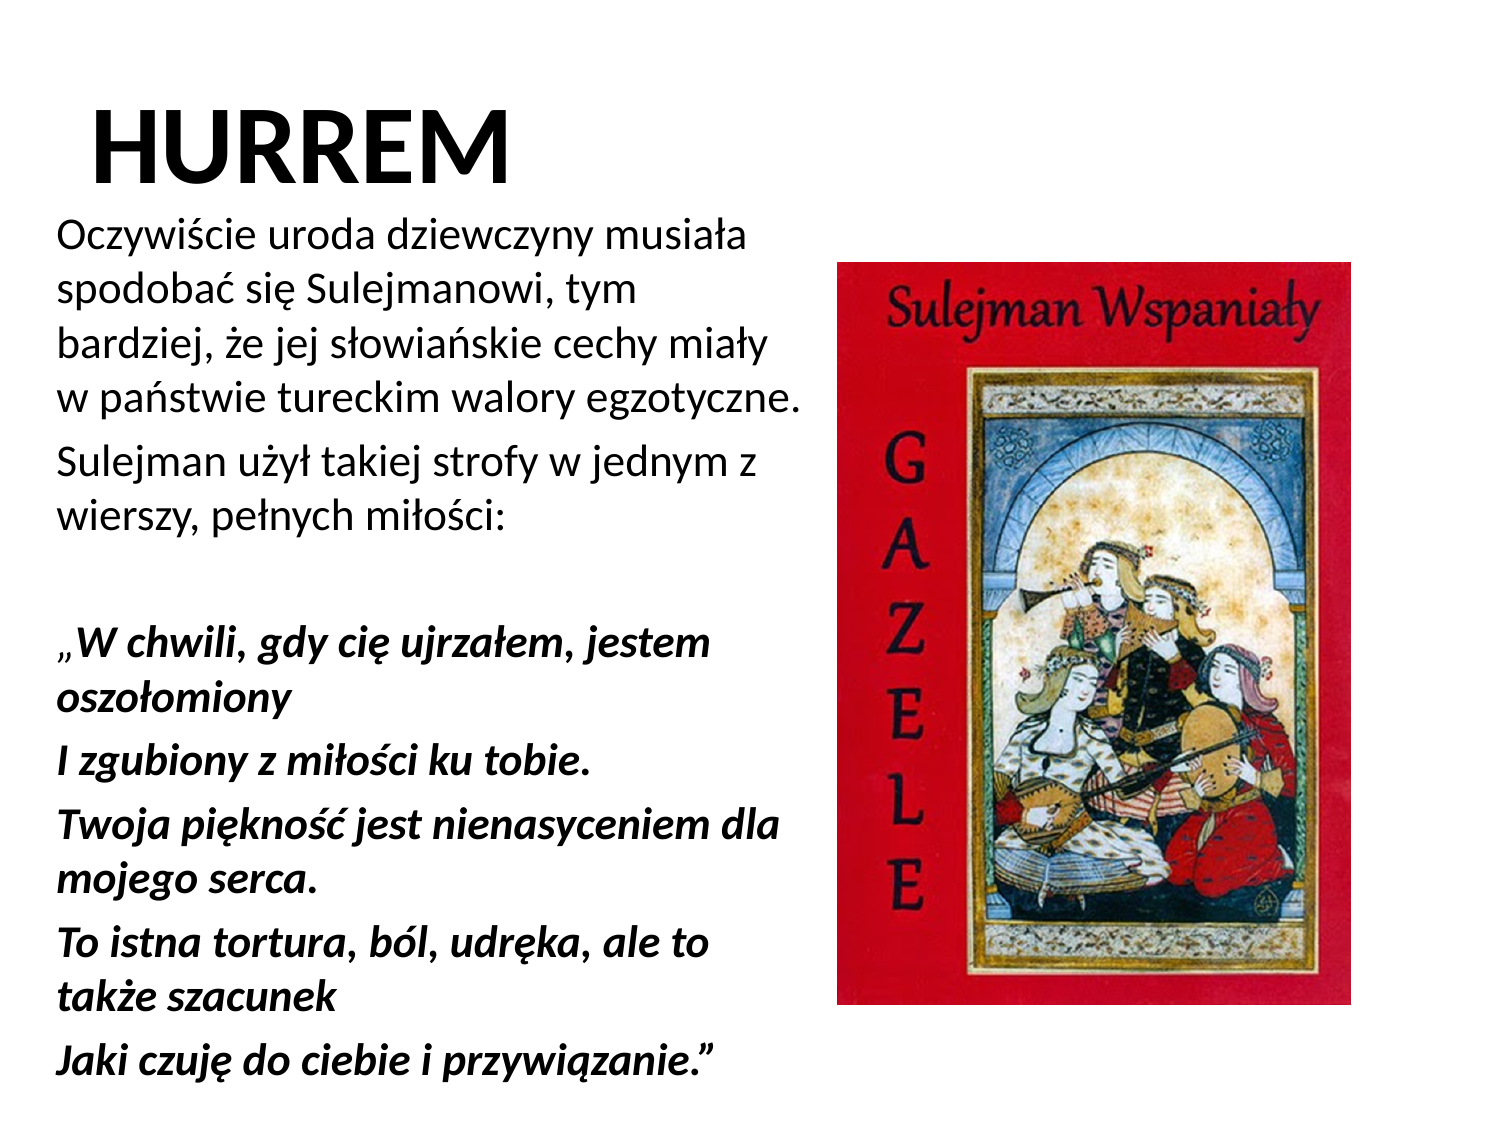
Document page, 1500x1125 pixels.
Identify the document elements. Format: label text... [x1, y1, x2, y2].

list Oczywiście uroda dziewczyny musiała spodobać się Sulejmanowi, tym bardziej, że jej słowiańskie cechy miały w państwie tureckim walory egzotyczne. Sulejman użył takiej strofy w jednym z wierszy, pełnych miłości: „W chwili, gdy cię ujrzałem, jestem oszołomiony I zgubiony z miłości ku tobie. Twoja piękność jest nienasyceniem dla mojego serca. To istna tortura, ból, udręka, ale to także szacunek Jaki czuję do ciebie i przywiązanie.” [41, 196, 821, 1106]
title HURREM [75, 45, 1425, 233]
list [836, 262, 1351, 1006]
